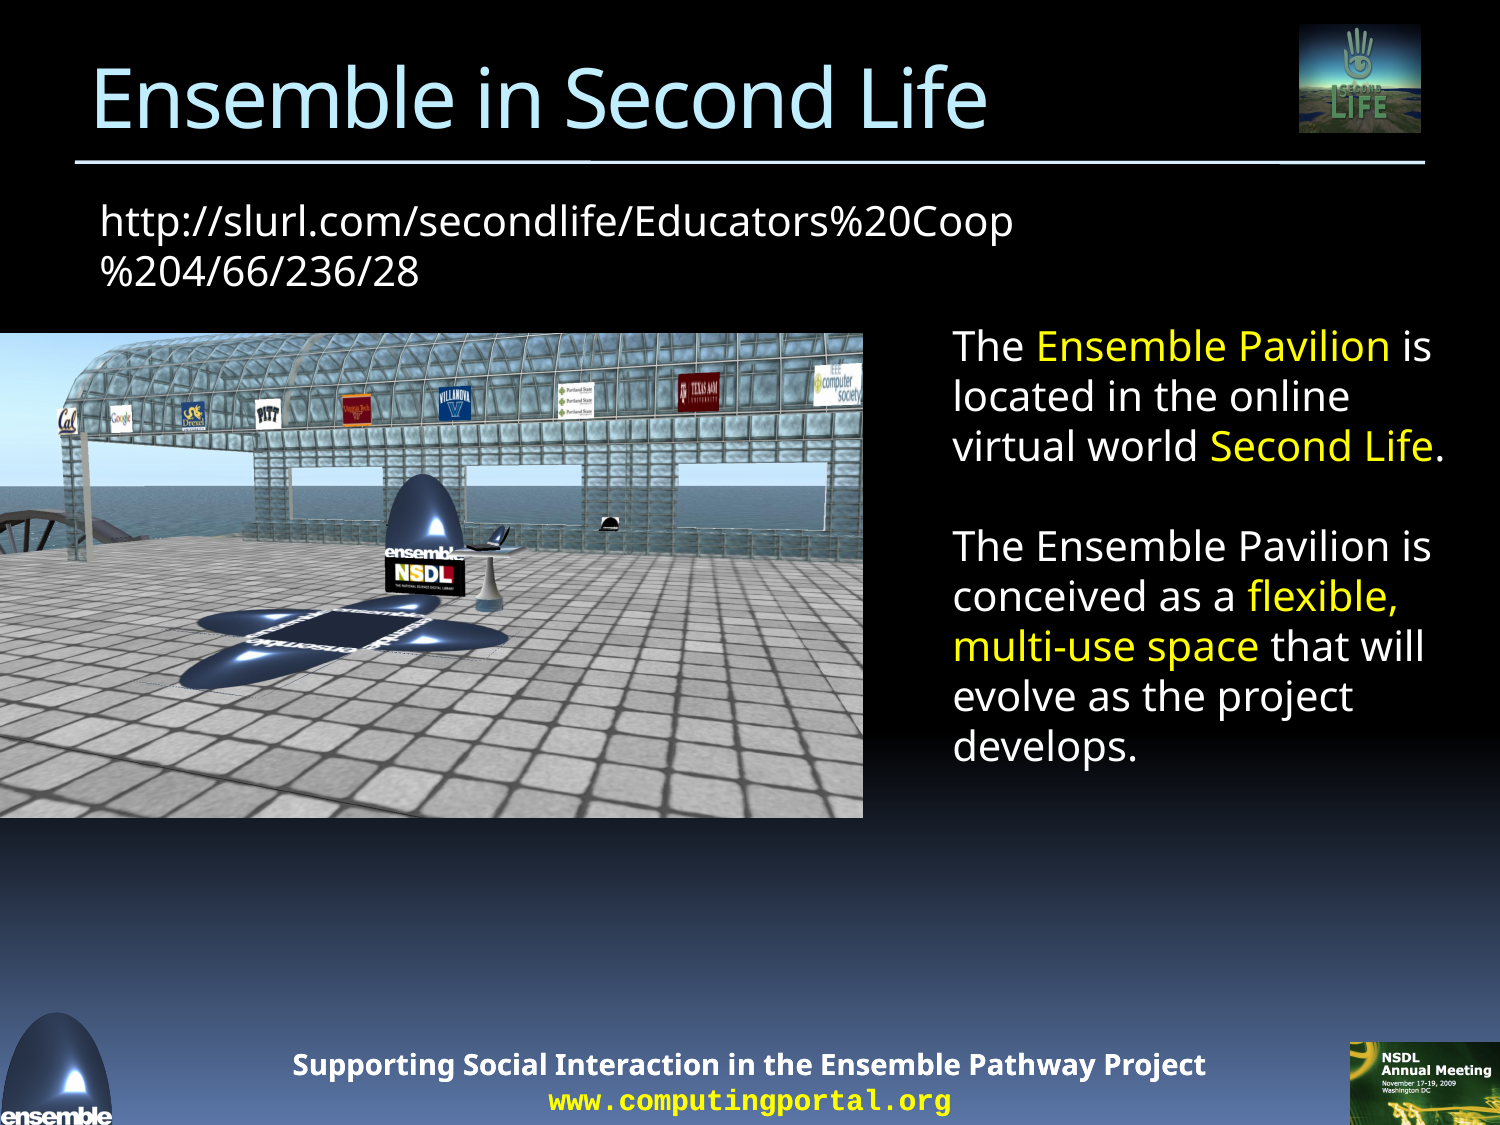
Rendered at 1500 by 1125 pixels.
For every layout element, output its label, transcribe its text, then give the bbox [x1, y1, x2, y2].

picture [0, 1012, 113, 1125]
picture [0, 333, 863, 819]
picture [1299, 24, 1421, 134]
text_box The Ensemble Pavilion is located in the online virtual world Second Life. The Ensemble Pavilion is conceived as a flexible, multi-use space that will evolve as the project develops. [937, 312, 1500, 838]
picture [1350, 1042, 1500, 1125]
text_box http://slurl.com/secondlife/Educators%20Coop%204/66/236/28 [84, 187, 1338, 333]
title Ensemble in Second Life [75, 37, 1425, 163]
